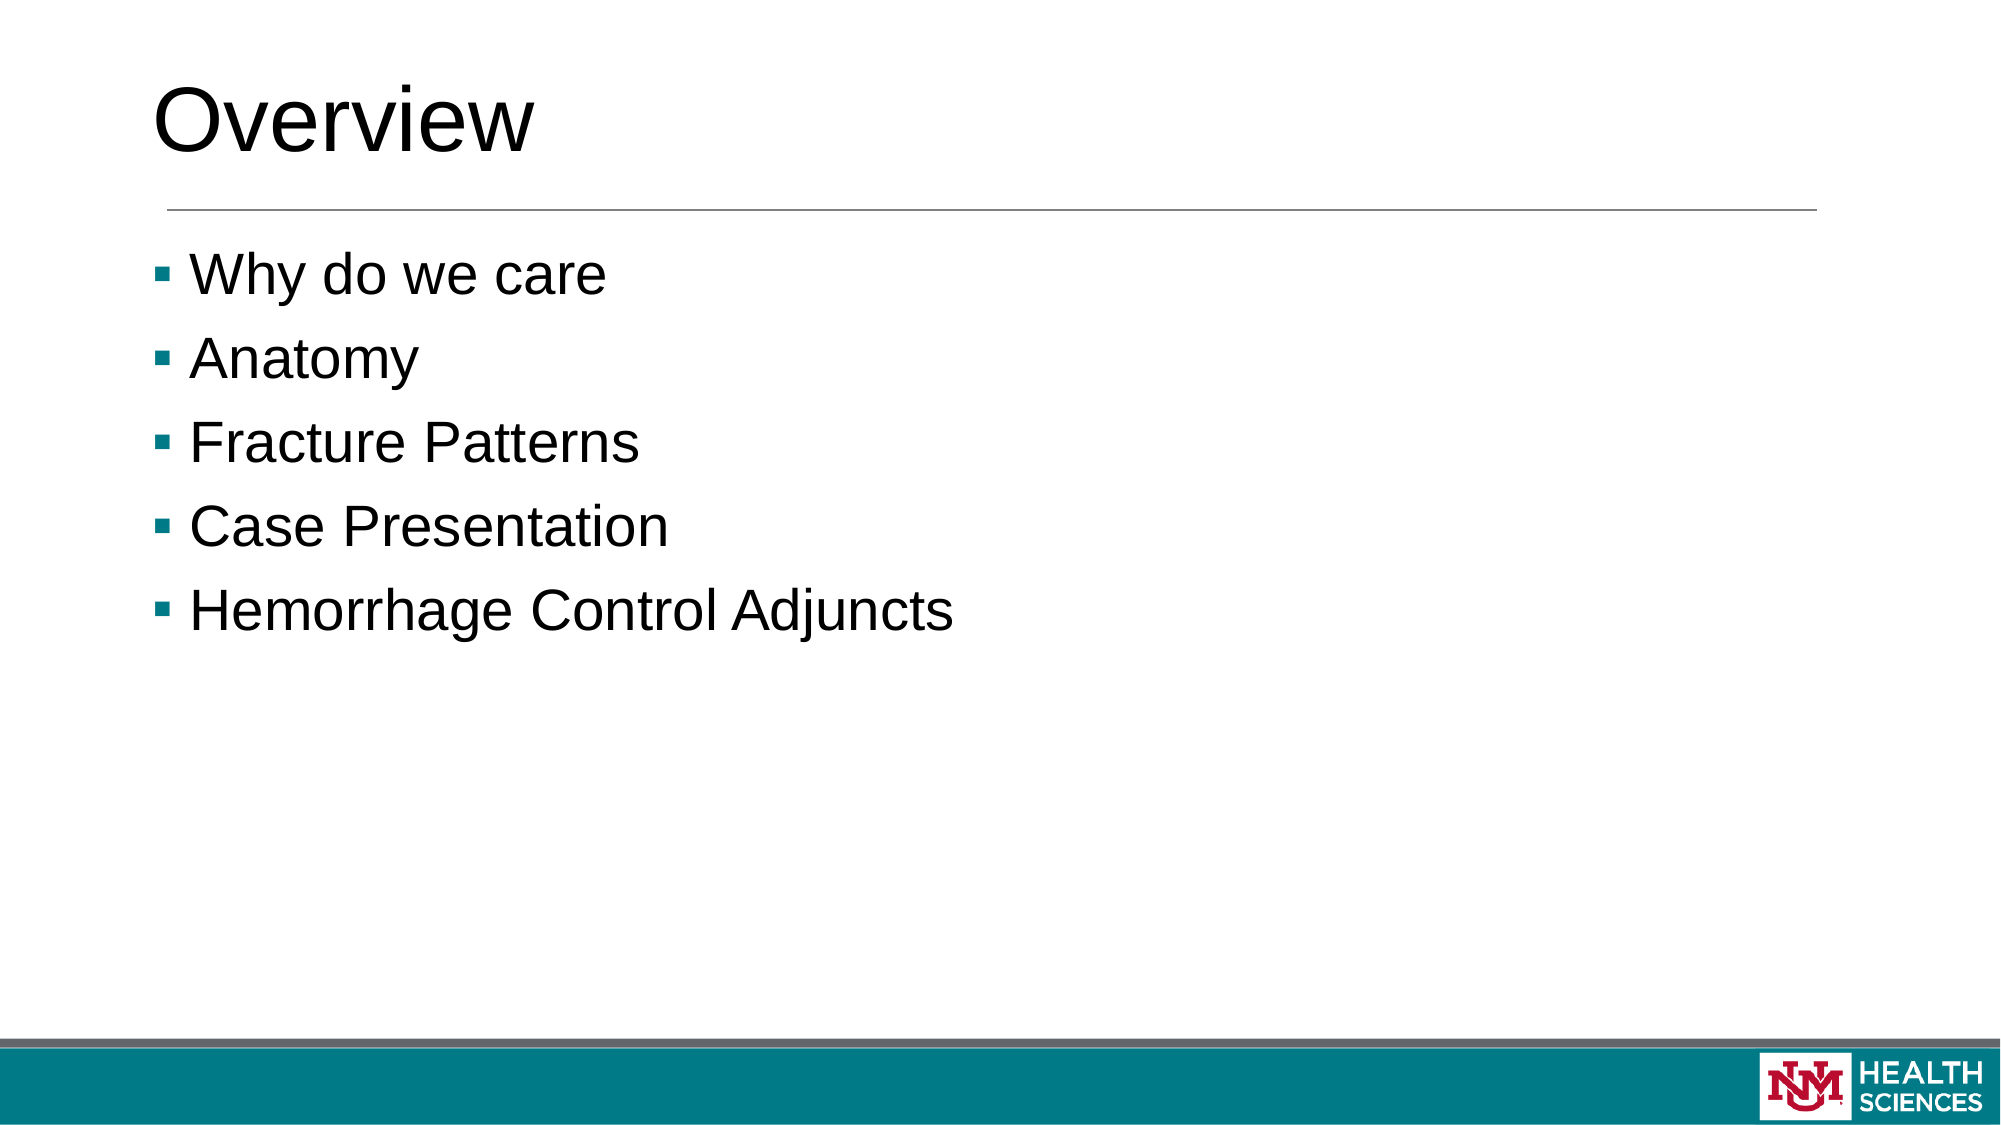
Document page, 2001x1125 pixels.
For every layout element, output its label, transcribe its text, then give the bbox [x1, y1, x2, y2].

list Why do we care Anatomy Fracture Patterns Case Presentation Hemorrhage Control Adjuncts [137, 237, 1863, 1014]
picture [1740, 1033, 2001, 1125]
title Overview [137, 46, 1863, 197]
